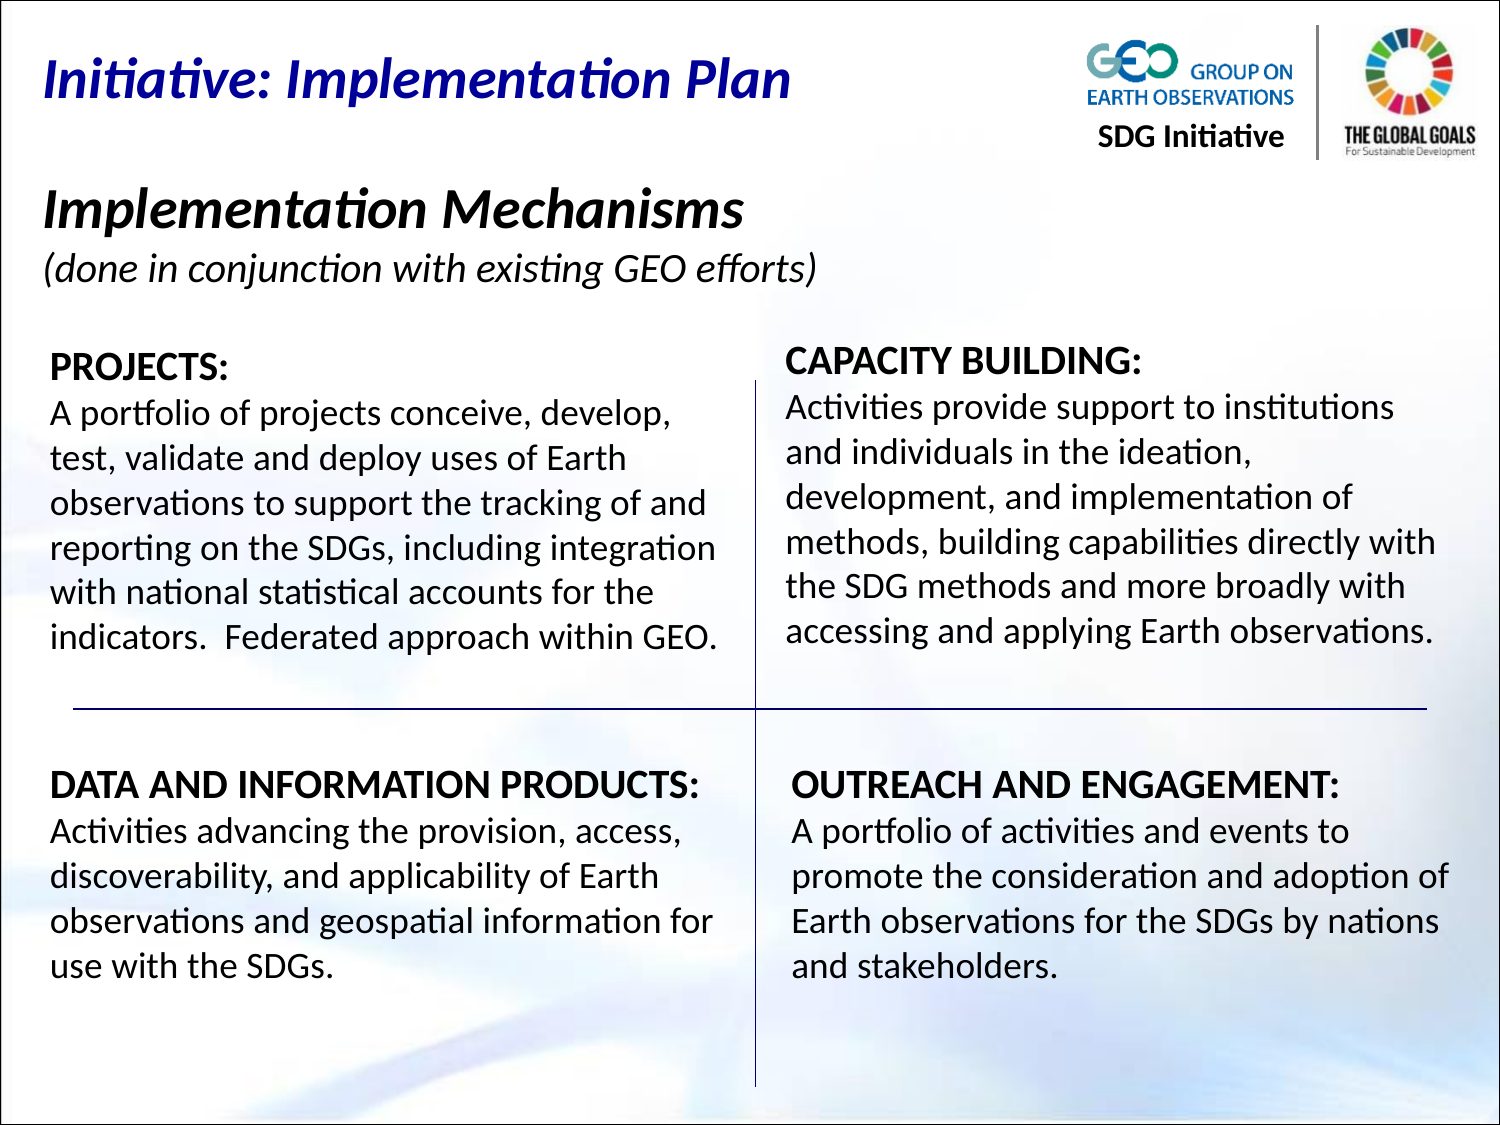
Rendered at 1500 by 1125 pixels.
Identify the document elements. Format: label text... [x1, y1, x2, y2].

picture [1, 1, 1499, 1124]
text_box Initiative: Implementation Plan [27, 32, 971, 118]
text_box Capacity Building: Activities provide support to institutions and individuals in the ideation, development, and implementation of methods, building capabilities directly with the SDG methods and more broadly with accessing and applying Earth observations. [770, 325, 1477, 659]
text_box Projects: A portfolio of projects conceive, develop, test, validate and deploy uses of Earth observations to support the tracking of and reporting on the SDGs, including integration with national statistical accounts for the indicators. Federated approach within GEO. [35, 330, 741, 665]
text_box Outreach and Engagement: A portfolio of activities and events to promote the consideration and adoption of Earth observations for the SDGs by nations and stakeholders. [776, 749, 1482, 993]
text_box Implementation Mechanisms (done in conjunction with existing GEO efforts) [27, 163, 1201, 298]
text_box Data and Information Products: Activities advancing the provision, access, discoverability, and applicability of Earth observations and geospatial information for use with the SDGs. [35, 749, 741, 993]
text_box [1068, 25, 1478, 162]
